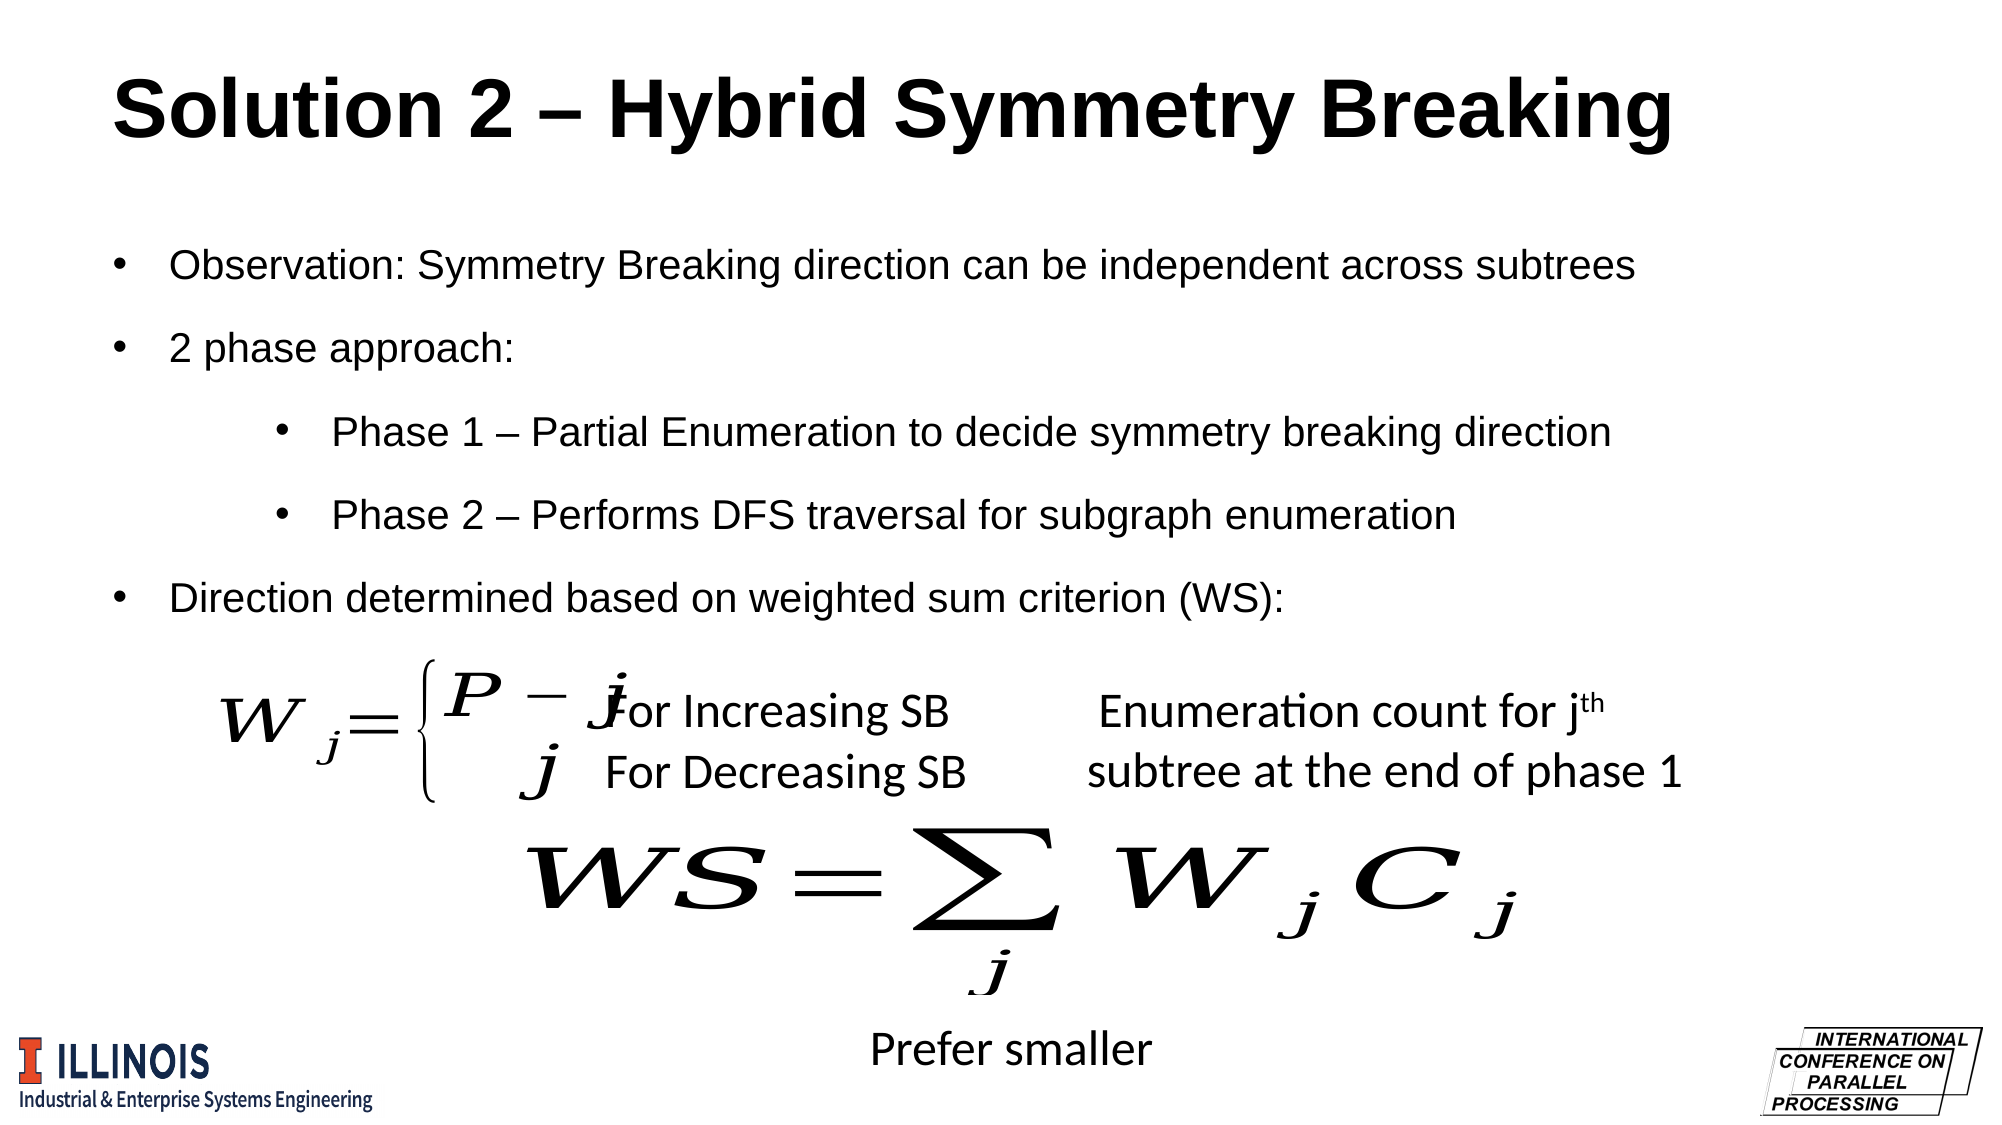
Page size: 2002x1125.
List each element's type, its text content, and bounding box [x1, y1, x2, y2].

list Observation: Symmetry Breaking direction can be independent across subtrees 2 phase approach: Phase 1 – Partial Enumeration to decide symmetry breaking direction Phase 2 – Performs DFS traversal for subgraph enumeration Direction determined based on weighted sum criterion (WS): [97, 205, 1892, 1000]
picture [1760, 1027, 1983, 1118]
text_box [215, 656, 985, 808]
picture [19, 1037, 385, 1118]
title Solution 2 – Hybrid Symmetry Breaking [97, 38, 1892, 170]
